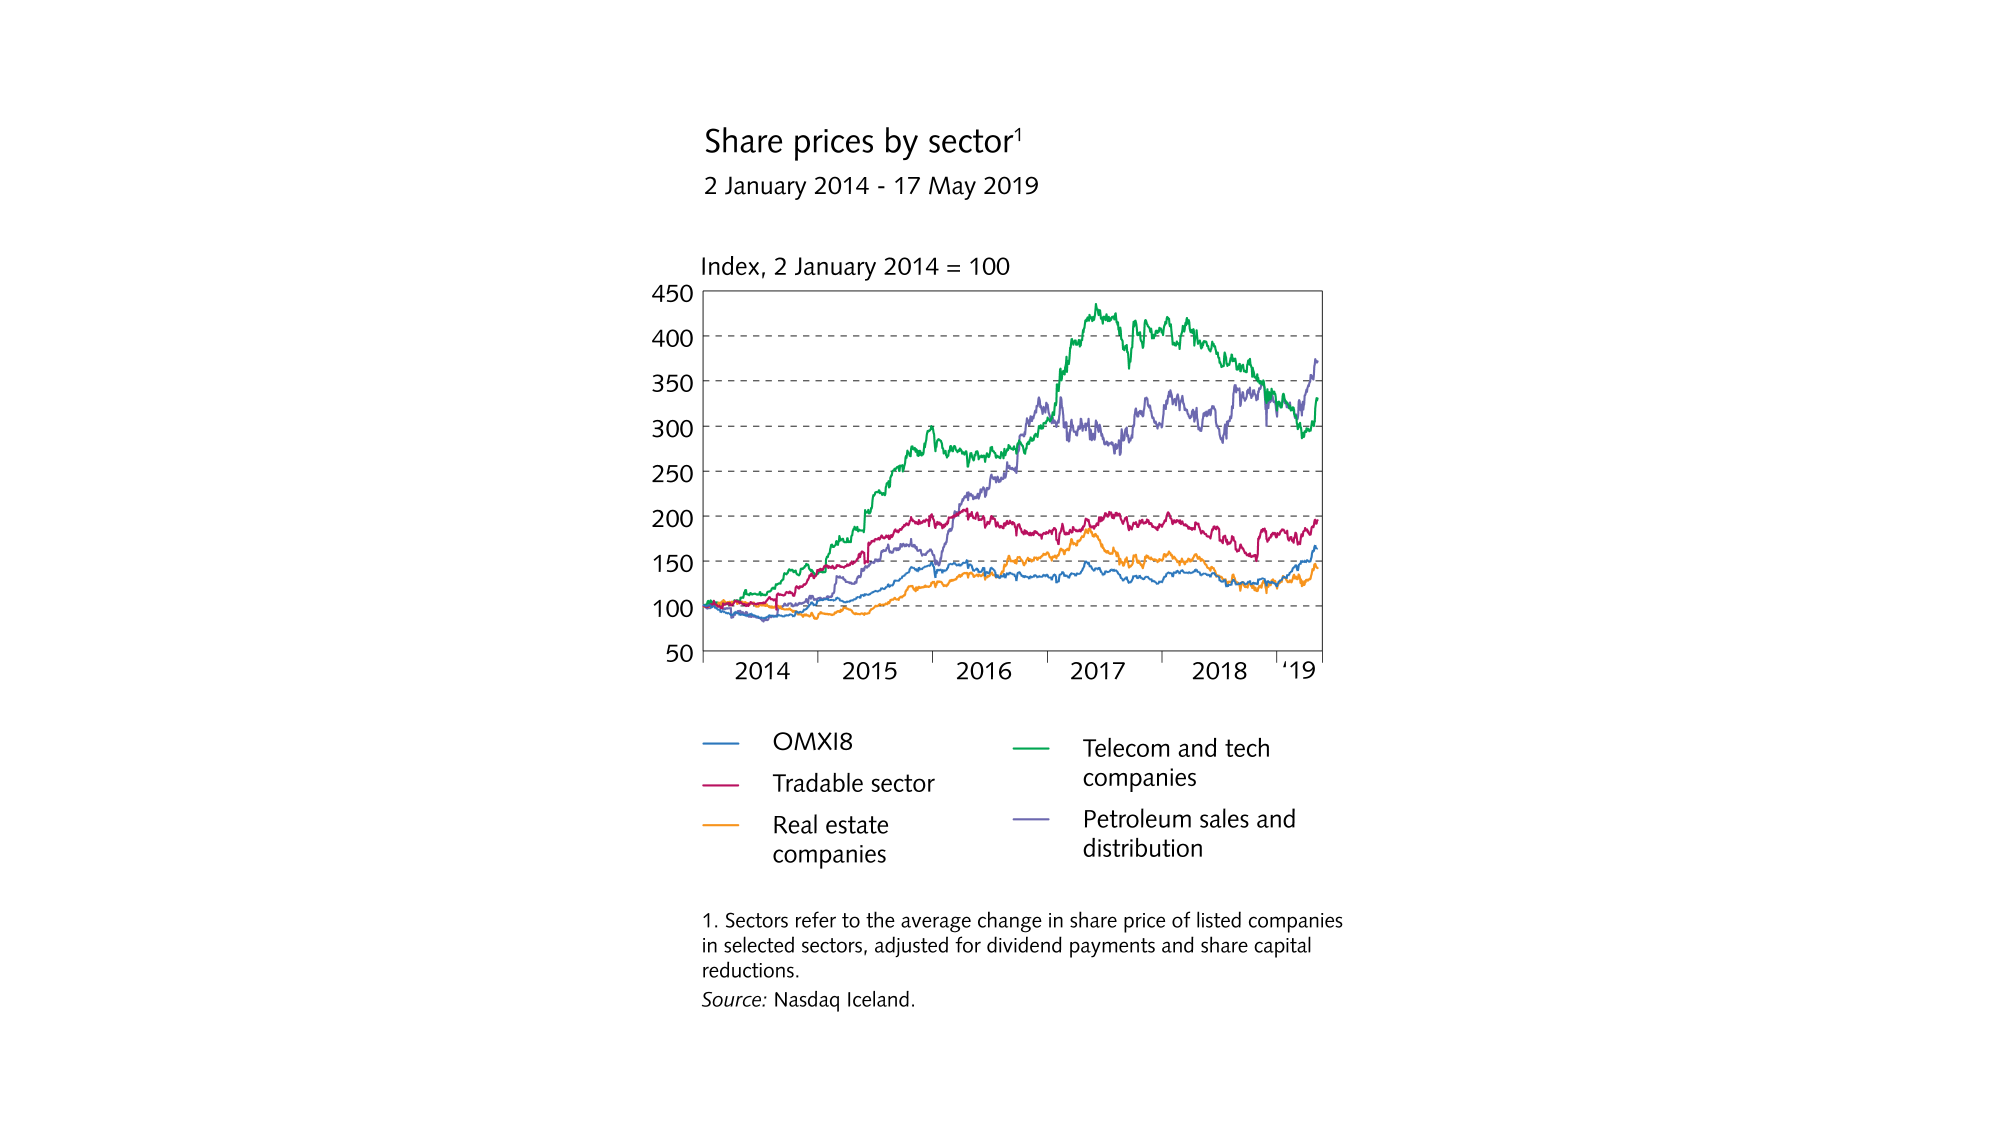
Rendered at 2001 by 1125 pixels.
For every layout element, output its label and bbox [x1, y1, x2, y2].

picture [651, 113, 1349, 1012]
